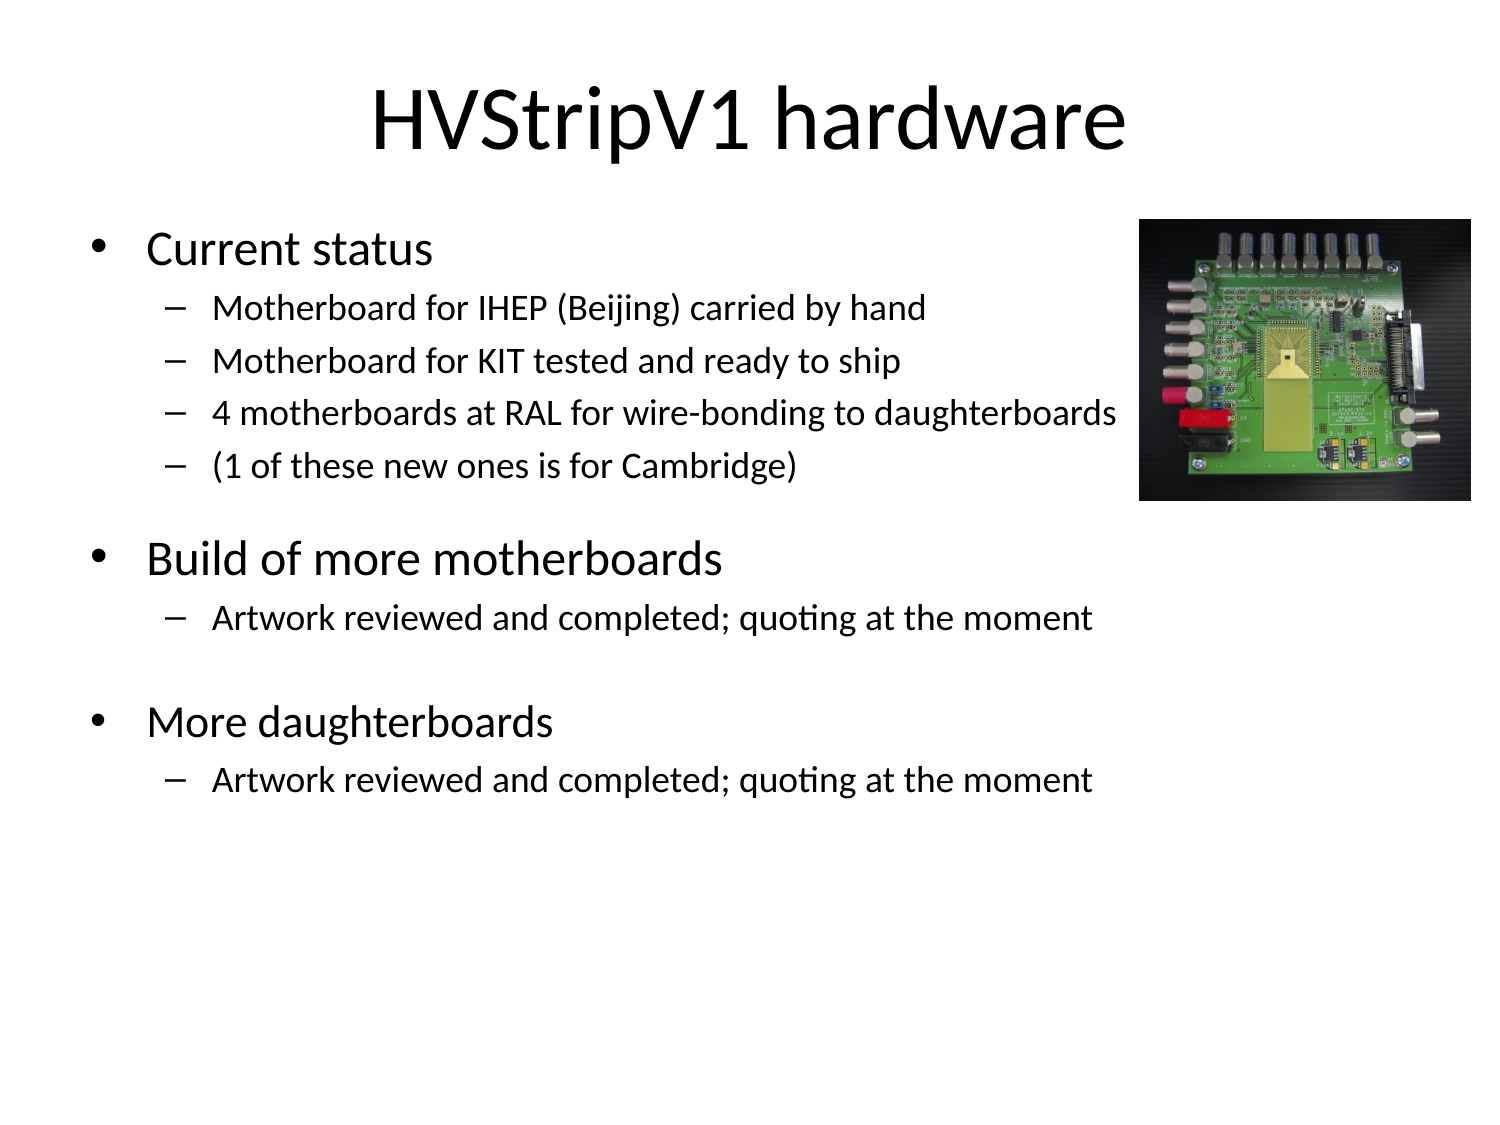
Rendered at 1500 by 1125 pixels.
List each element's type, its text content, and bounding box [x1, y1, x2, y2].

picture [1139, 219, 1471, 502]
list Current status Motherboard for IHEP (Beijing) carried by hand Motherboard for KIT tested and ready to ship 4 motherboards at RAL for wire-bonding to daughterboards (1 of these new ones is for Cambridge) Build of more motherboards Artwork reviewed and completed; quoting at the moment More daughterboards Artwork reviewed and completed; quoting at the moment [75, 208, 1388, 1083]
title HVStripV1 hardware [75, 19, 1425, 207]
